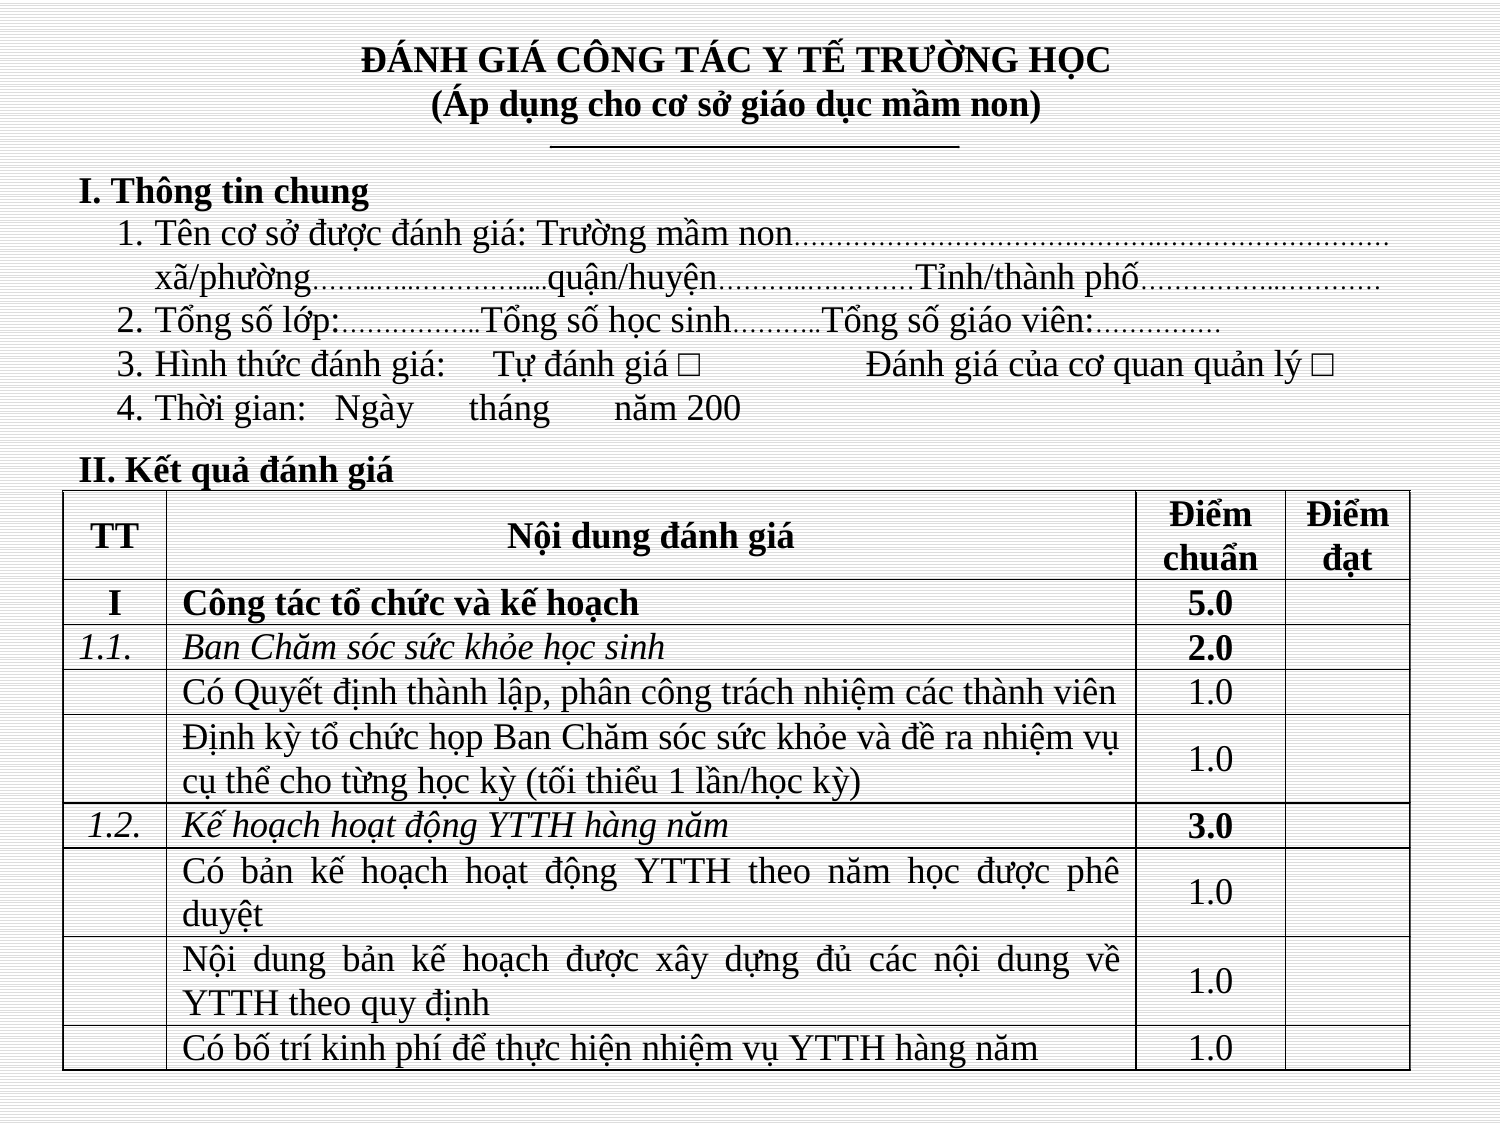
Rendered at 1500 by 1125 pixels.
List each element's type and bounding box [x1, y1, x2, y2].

list [62, 37, 1411, 1125]
